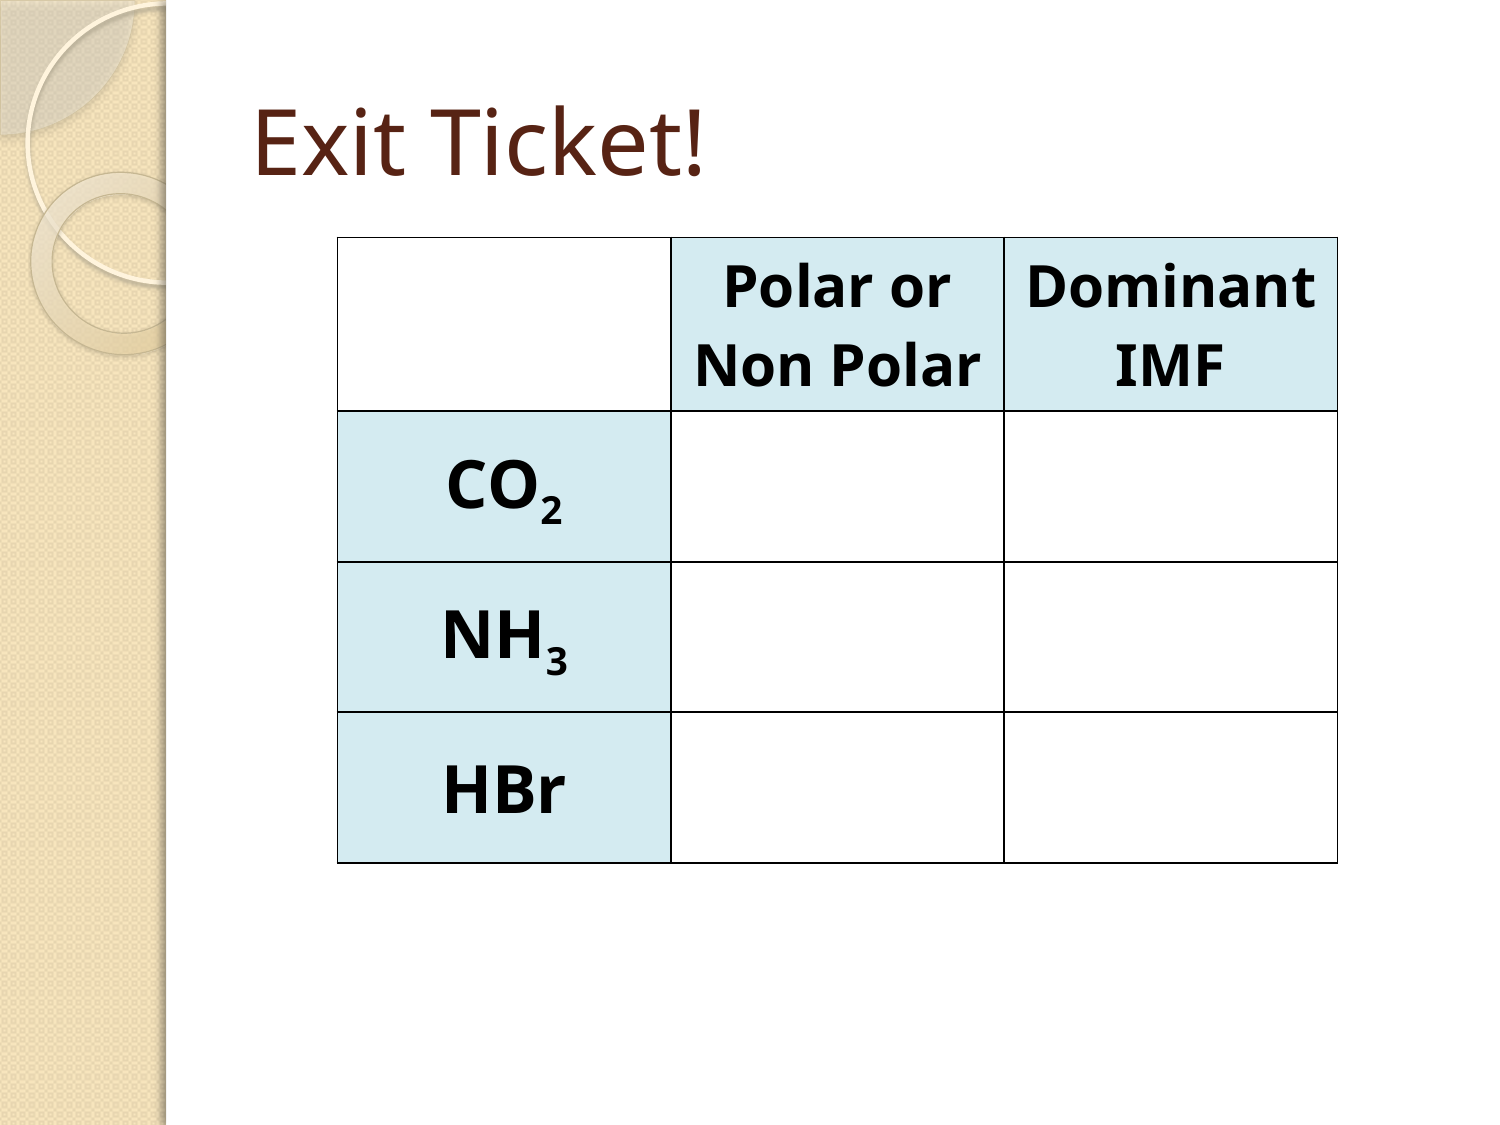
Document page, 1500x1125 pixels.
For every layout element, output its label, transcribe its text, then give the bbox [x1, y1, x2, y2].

table_cell CO2 [338, 412, 670, 561]
table_cell NH3 [338, 563, 670, 711]
table_cell HBr [338, 713, 670, 862]
table_cell [1005, 563, 1337, 711]
title Exit Ticket! [235, 45, 1466, 233]
table_cell [1005, 713, 1337, 862]
table_cell [672, 412, 1003, 561]
table_cell [672, 713, 1003, 862]
table_cell [672, 563, 1003, 711]
table_cell [1005, 412, 1337, 561]
table_header Dominant IMF [1005, 238, 1337, 410]
table_header [338, 238, 670, 410]
table_header Polar or Non Polar [672, 238, 1003, 410]
